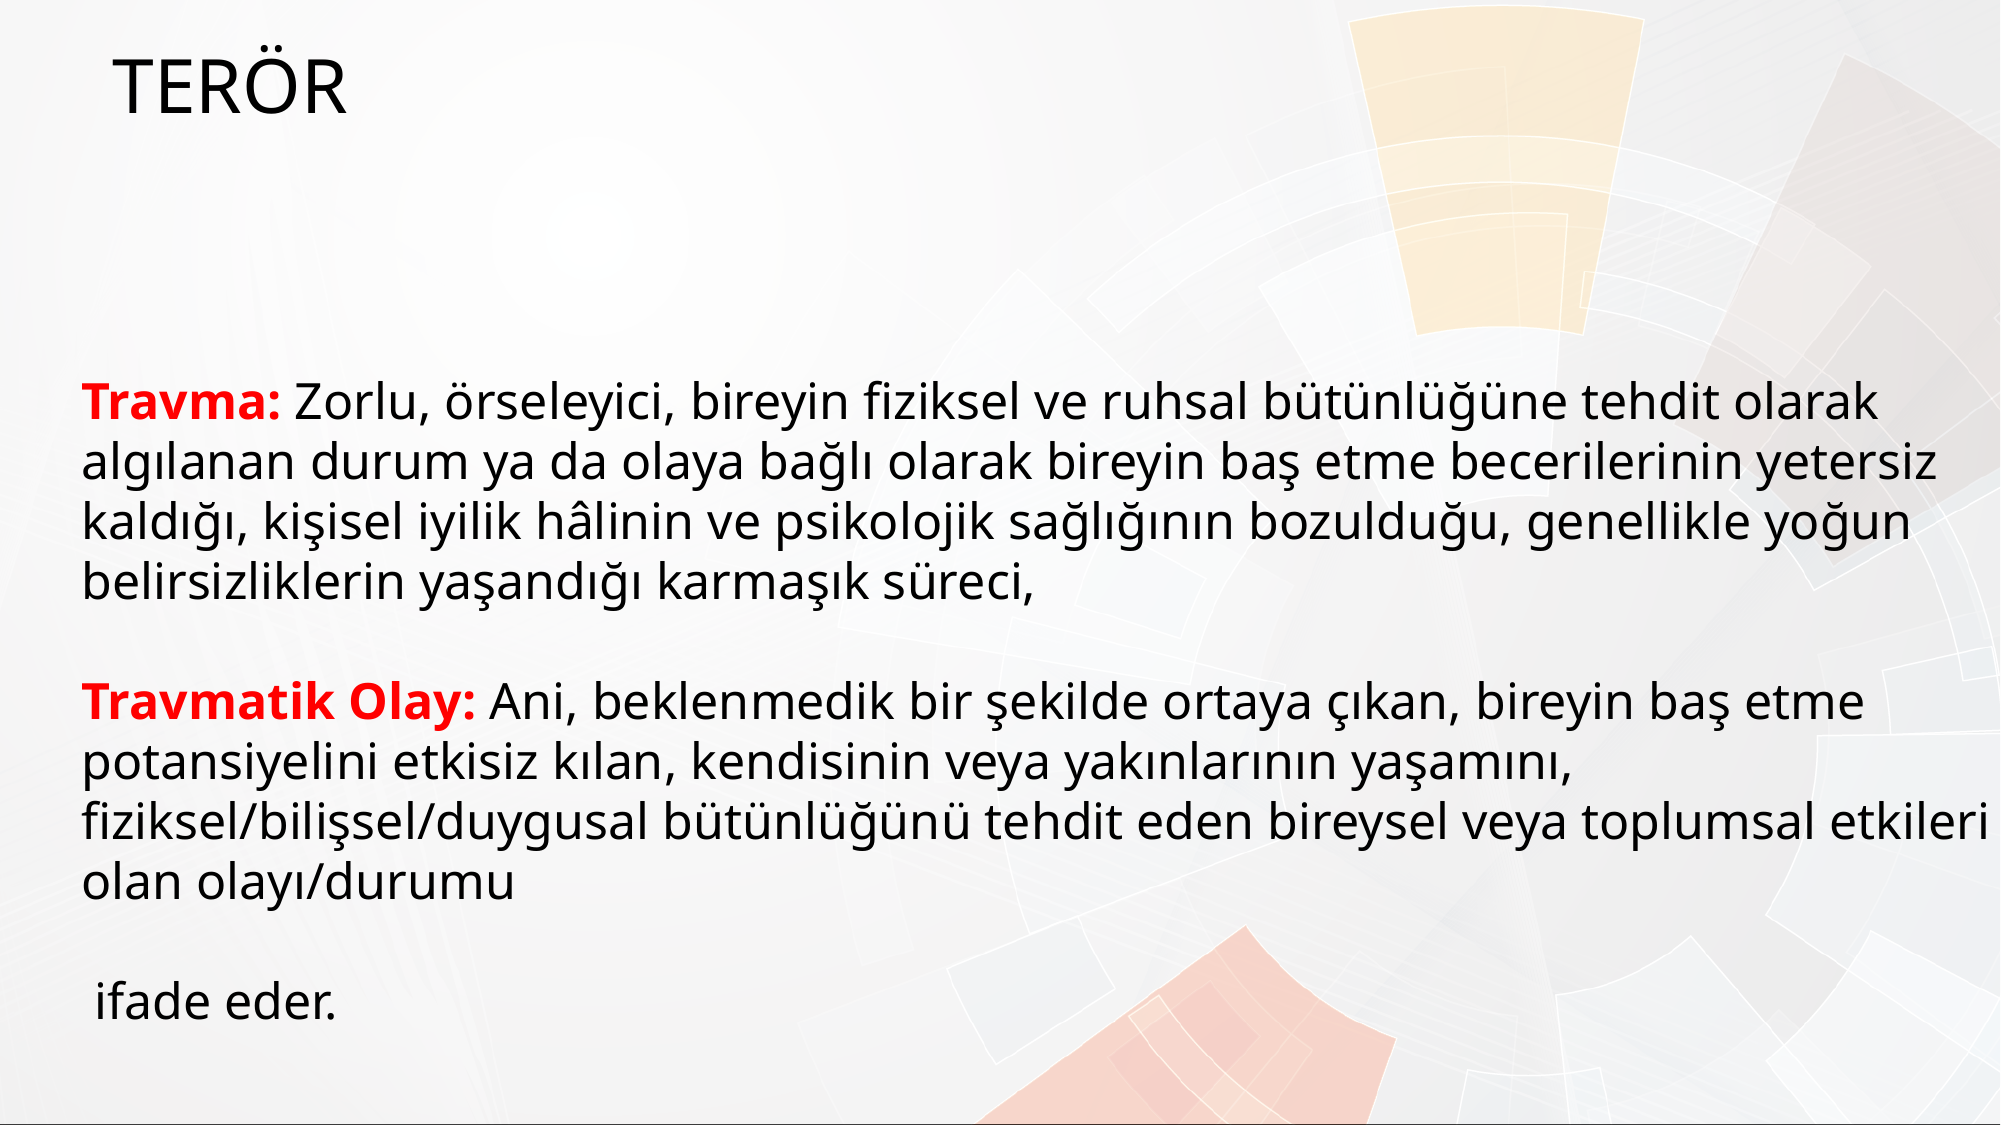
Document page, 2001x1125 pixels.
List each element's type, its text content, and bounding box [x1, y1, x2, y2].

picture [0, 0, 2001, 1125]
text_box TERÖR [97, 30, 363, 136]
text_box Travma: Zorlu, örseleyici, bireyin fiziksel ve ruhsal bütünlüğüne tehdit olarak algılanan durum ya da olaya bağlı olarak bireyin baş etme becerilerinin yetersiz kaldığı, kişisel iyilik hâlinin ve psikolojik sağlığının bozulduğu, genellikle yoğun belirsizliklerin yaşandığı karmaşık süreci, Travmatik Olay: Ani, beklenmedik bir şekilde ortaya çıkan, bireyin baş etme potansiyelini etkisiz kılan, kendisinin veya yakınlarının yaşamını, fiziksel/bilişsel/duygusal bütünlüğünü tehdit eden bireysel veya toplumsal etkileri olan olayı/durumu ifade eder. [66, 302, 2000, 1037]
